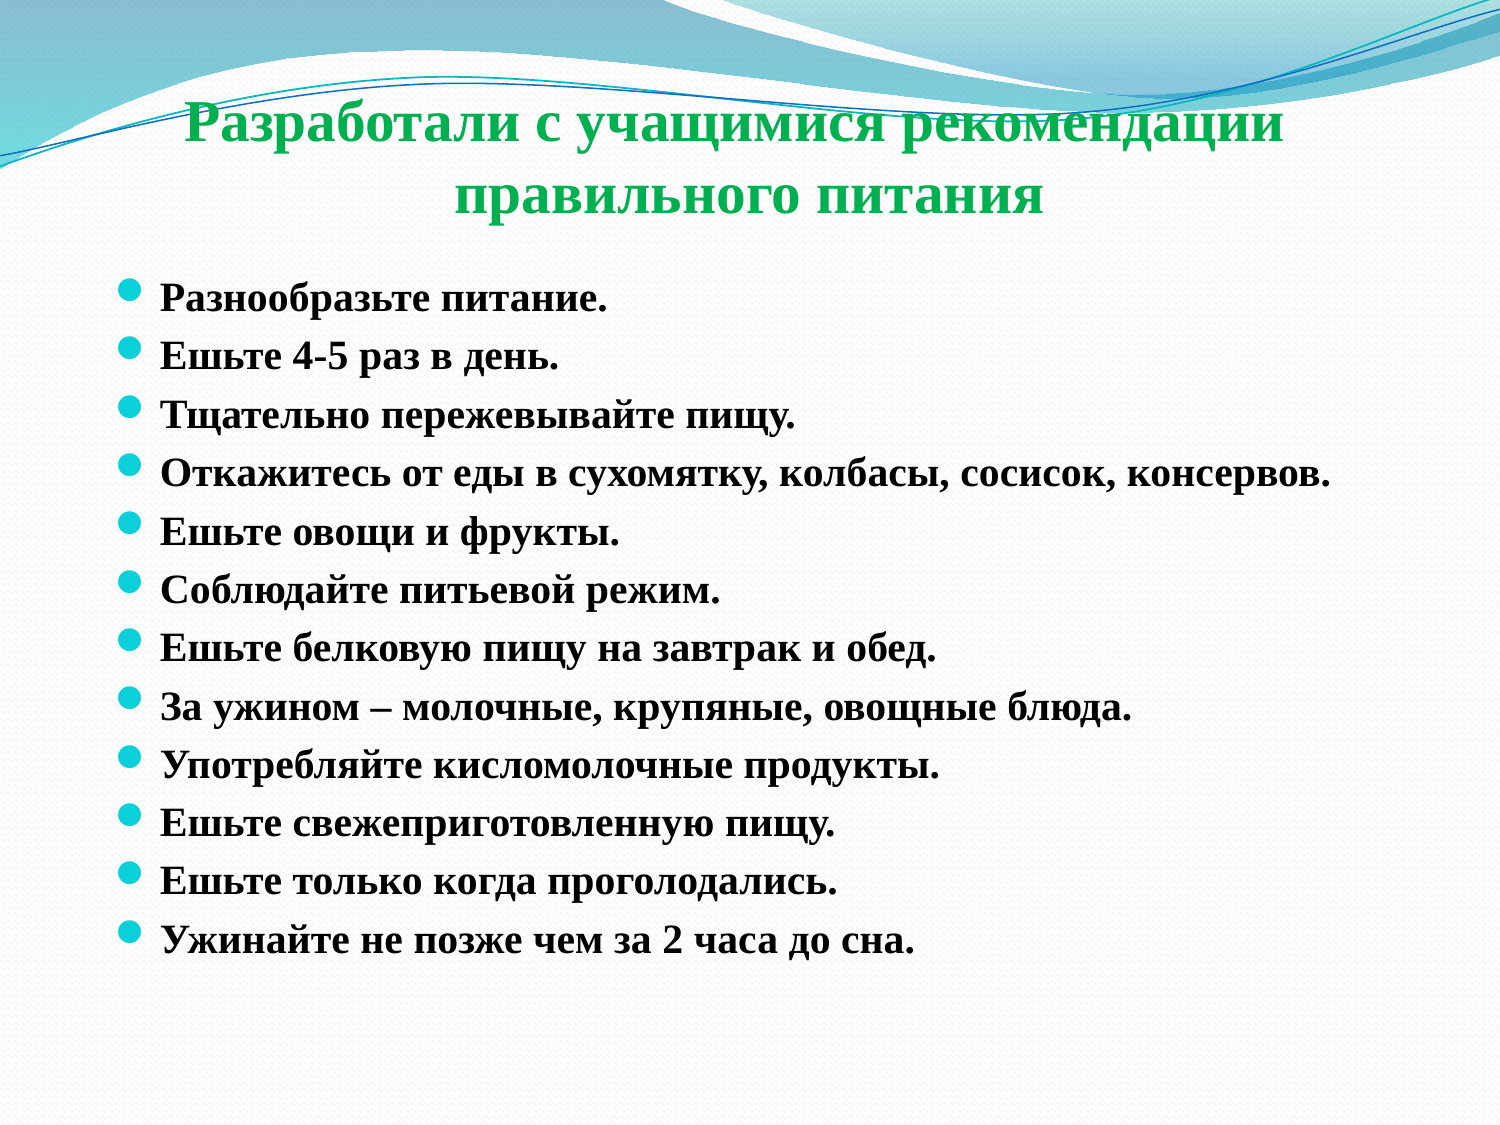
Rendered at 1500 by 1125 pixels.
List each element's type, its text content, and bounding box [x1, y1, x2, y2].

title Разработали с учащимися рекомендации правильного питания [75, 75, 1425, 225]
list Разнообразьте питание. Ешьте 4-5 раз в день. Тщательно пережевывайте пищу. Откажитесь от еды в сухомятку, колбасы, сосисок, консервов. Ешьте овощи и фрукты. Соблюдайте питьевой режим. Ешьте белковую пищу на завтрак и обед. За ужином – молочные, крупяные, овощные блюда. Употребляйте кисломолочные продукты. Ешьте свежеприготовленную пищу. Ешьте только когда проголодались. Ужинайте не позже чем за 2 часа до сна. [99, 262, 1425, 1038]
